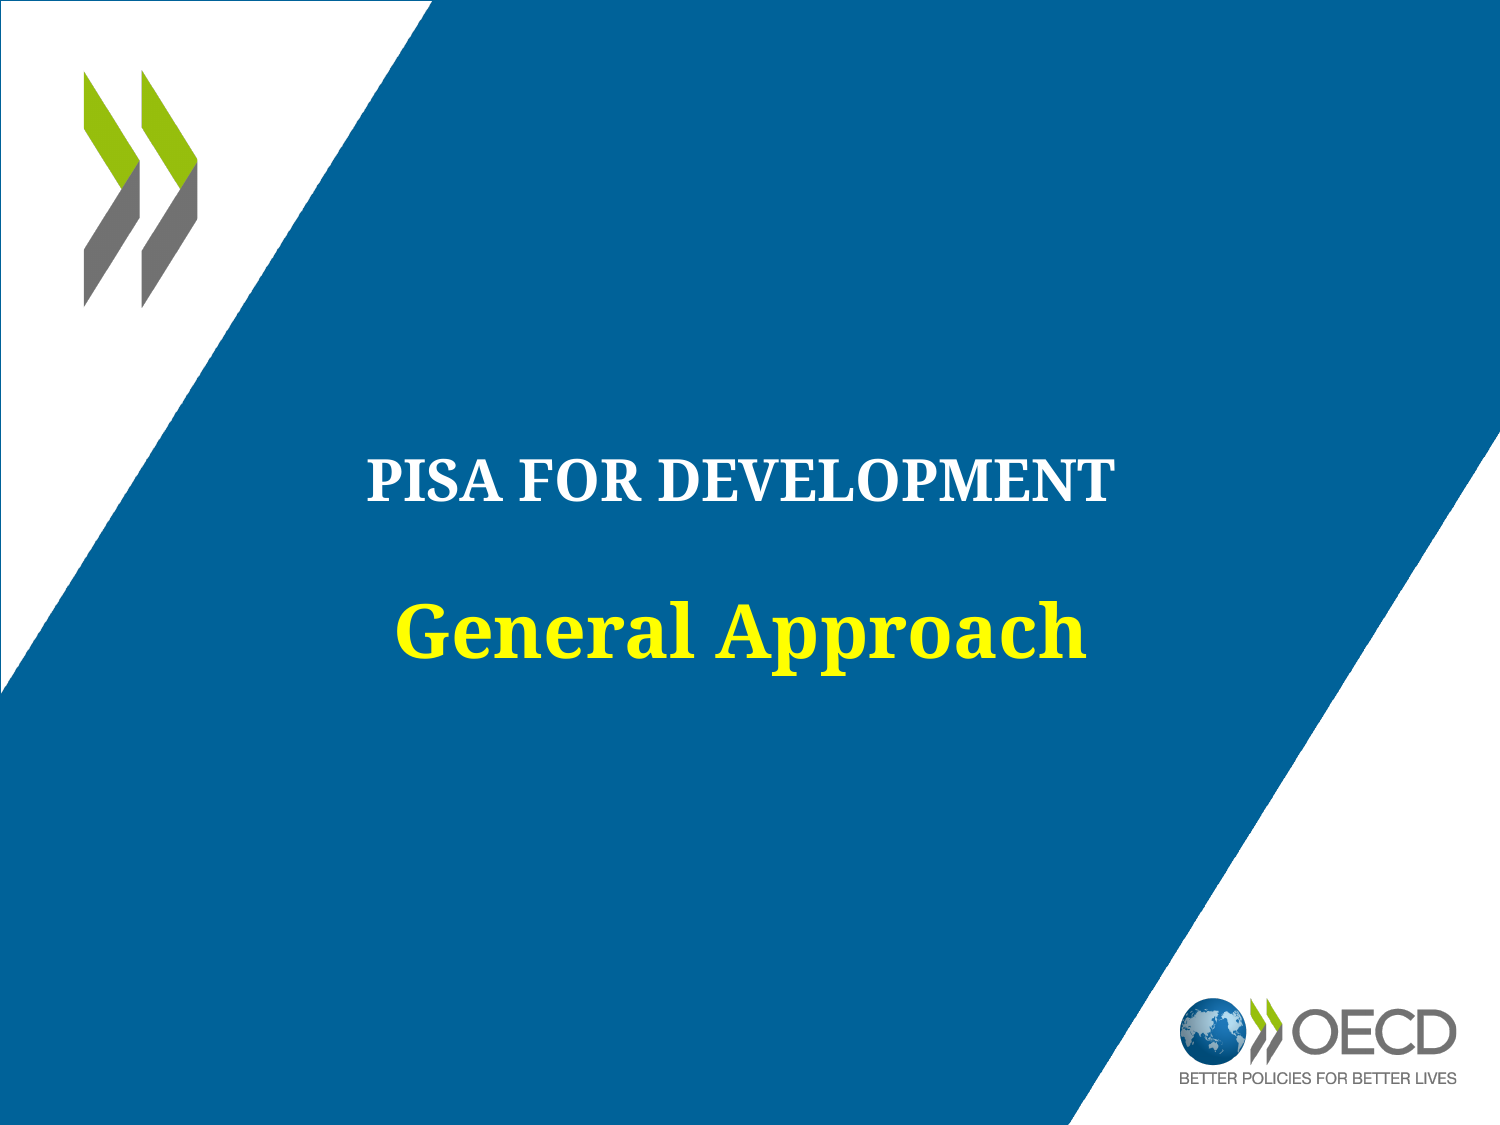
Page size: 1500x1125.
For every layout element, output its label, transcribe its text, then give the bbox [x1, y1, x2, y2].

title PISA for Development [224, 410, 1258, 615]
picture [1, 1, 432, 693]
subtitle General Approach [224, 624, 1258, 689]
picture [1068, 431, 1500, 1125]
